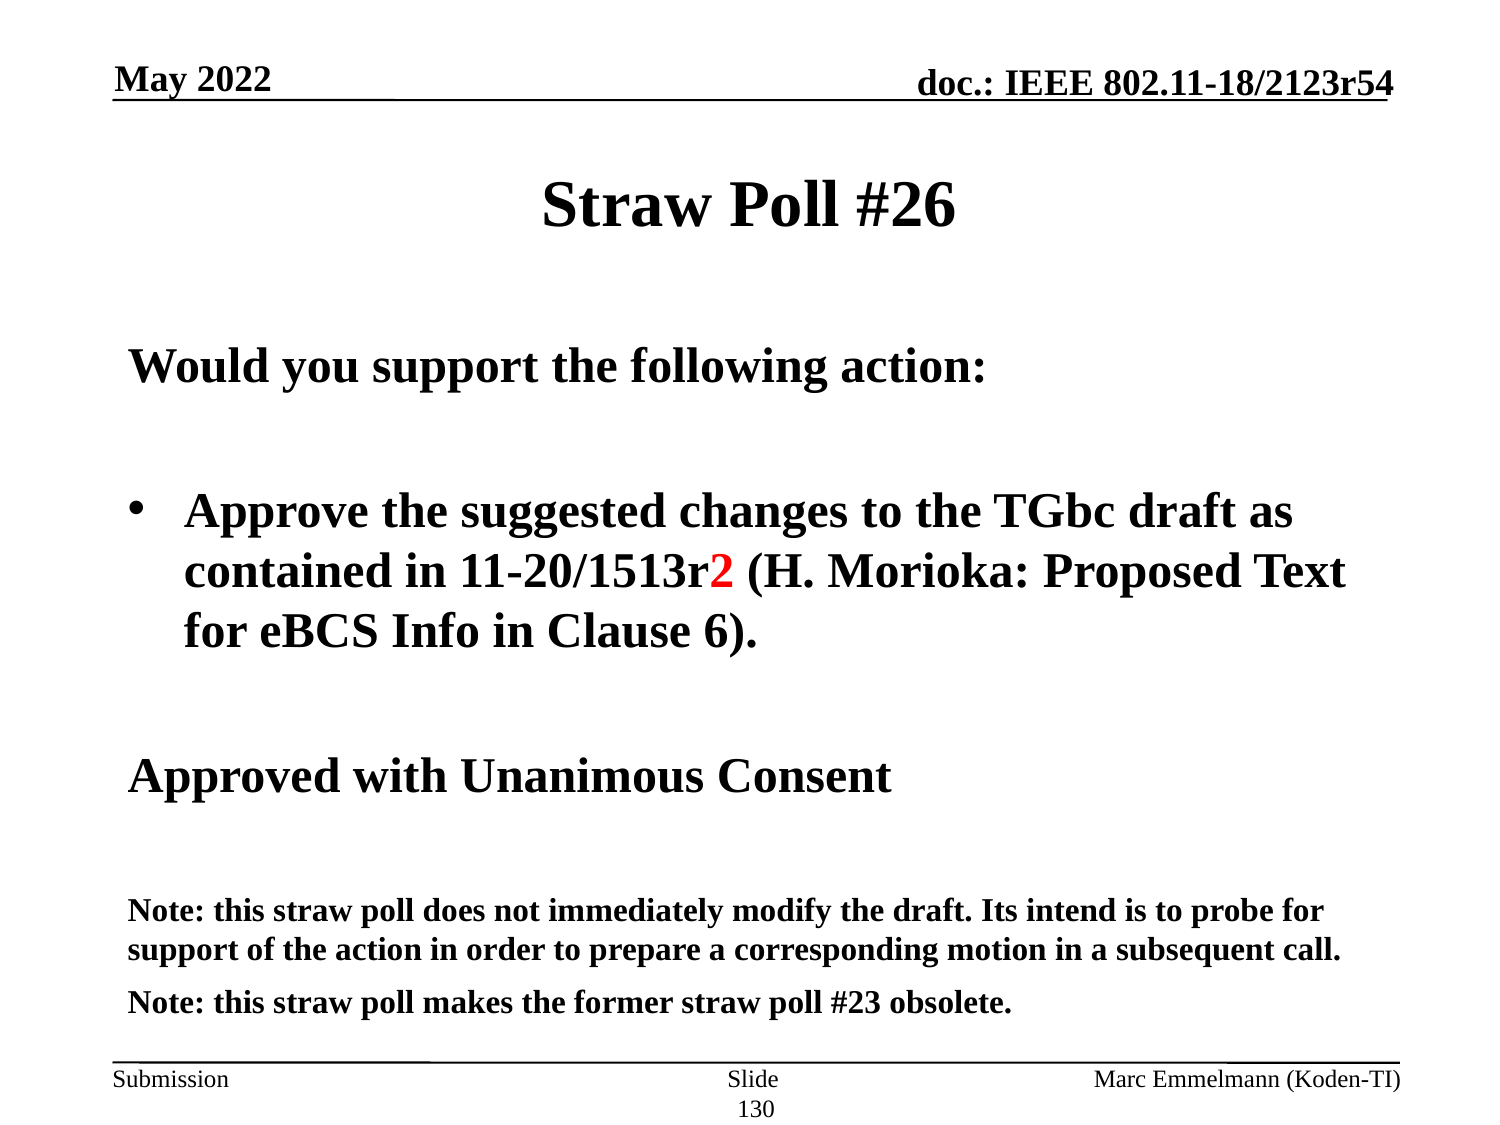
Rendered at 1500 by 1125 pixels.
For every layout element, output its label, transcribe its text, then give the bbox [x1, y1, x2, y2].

slide_number Slide 130 [712, 1061, 800, 1123]
title Straw Poll #26 [112, 112, 1388, 288]
footer Marc Emmelmann (Koden-TI) [878, 1061, 1402, 1093]
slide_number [114, 54, 423, 100]
list Would you support the following action: Approve the suggested changes to the TGbc draft as contained in 11-20/1513r2 (H. Morioka: Proposed Text for eBCS Info in Clause 6). Approved with Unanimous Consent Note: this straw poll does not immediately modify the draft. Its intend is to probe for support of the action in order to prepare a corresponding motion in a subsequent call. Note: this straw poll makes the former straw poll #23 obsolete. [112, 324, 1388, 1000]
